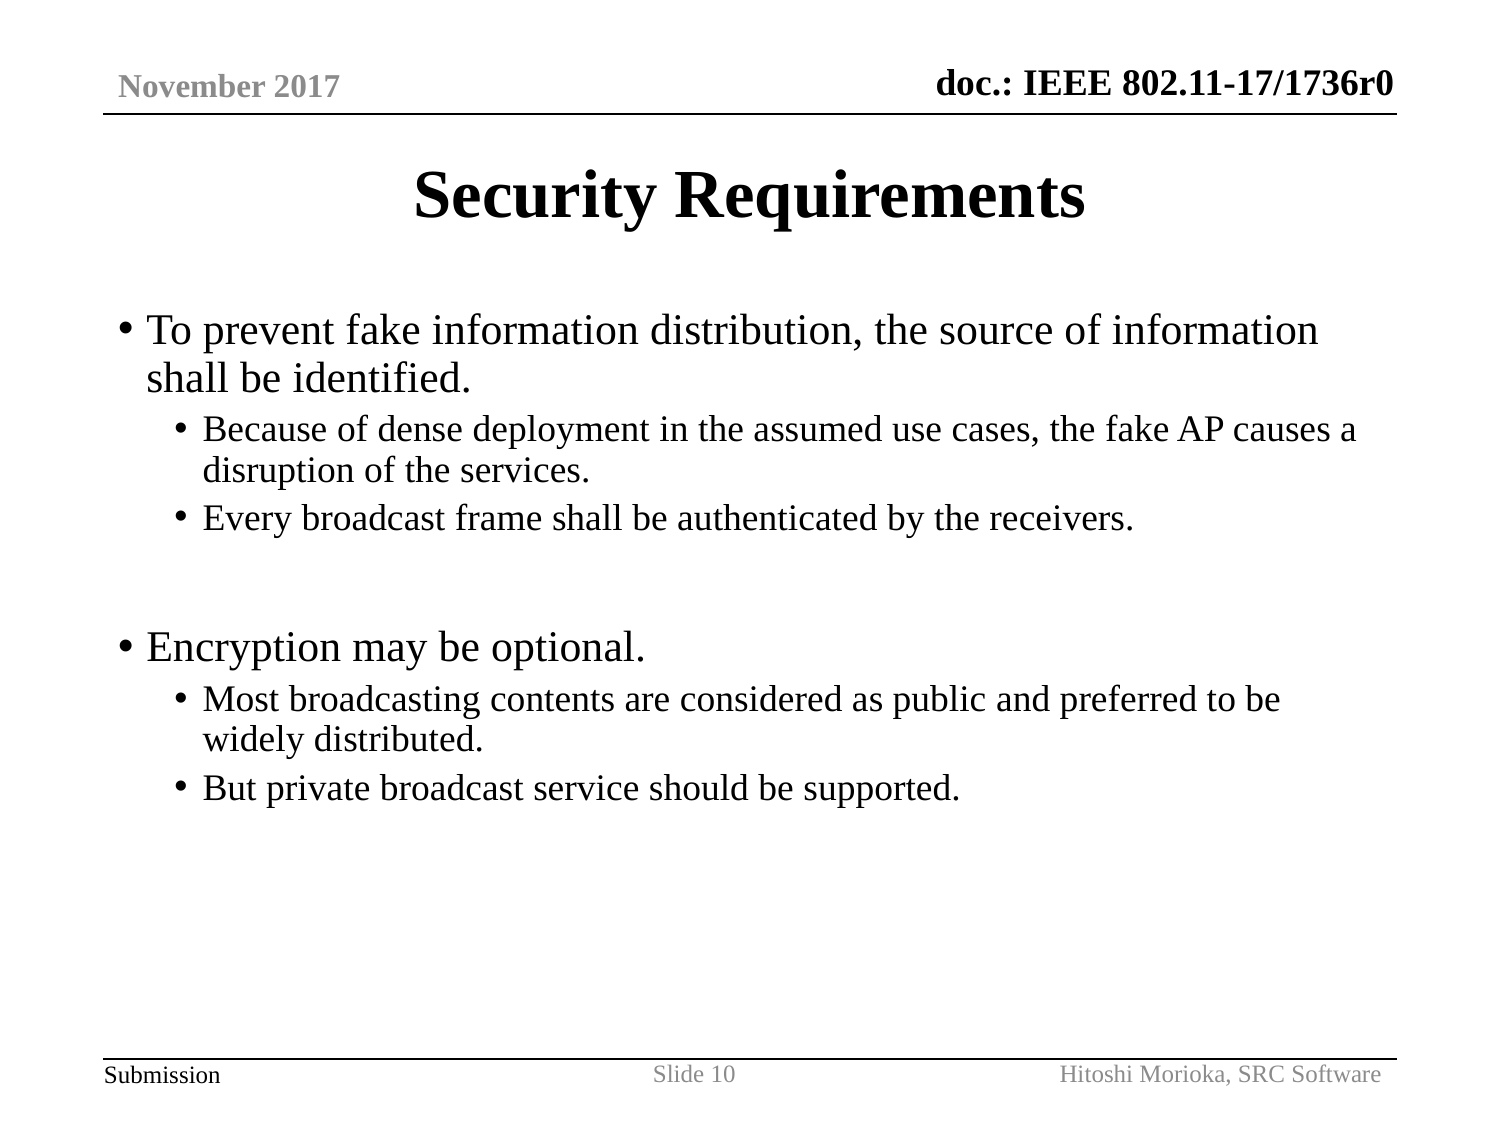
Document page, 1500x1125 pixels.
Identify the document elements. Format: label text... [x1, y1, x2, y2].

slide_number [103, 53, 441, 114]
footer Hitoshi Morioka, SRC Software [890, 1042, 1397, 1103]
list To prevent fake information distribution, the source of information shall be identified. Because of dense deployment in the assumed use cases, the fake AP causes a disruption of the services. Every broadcast frame shall be authenticated by the receivers. Encryption may be optional. Most broadcasting contents are considered as public and preferred to be widely distributed. But private broadcast service should be supported. [103, 299, 1397, 1014]
title Security Requirements [103, 113, 1397, 278]
slide_number Slide 10 [525, 1042, 864, 1103]
